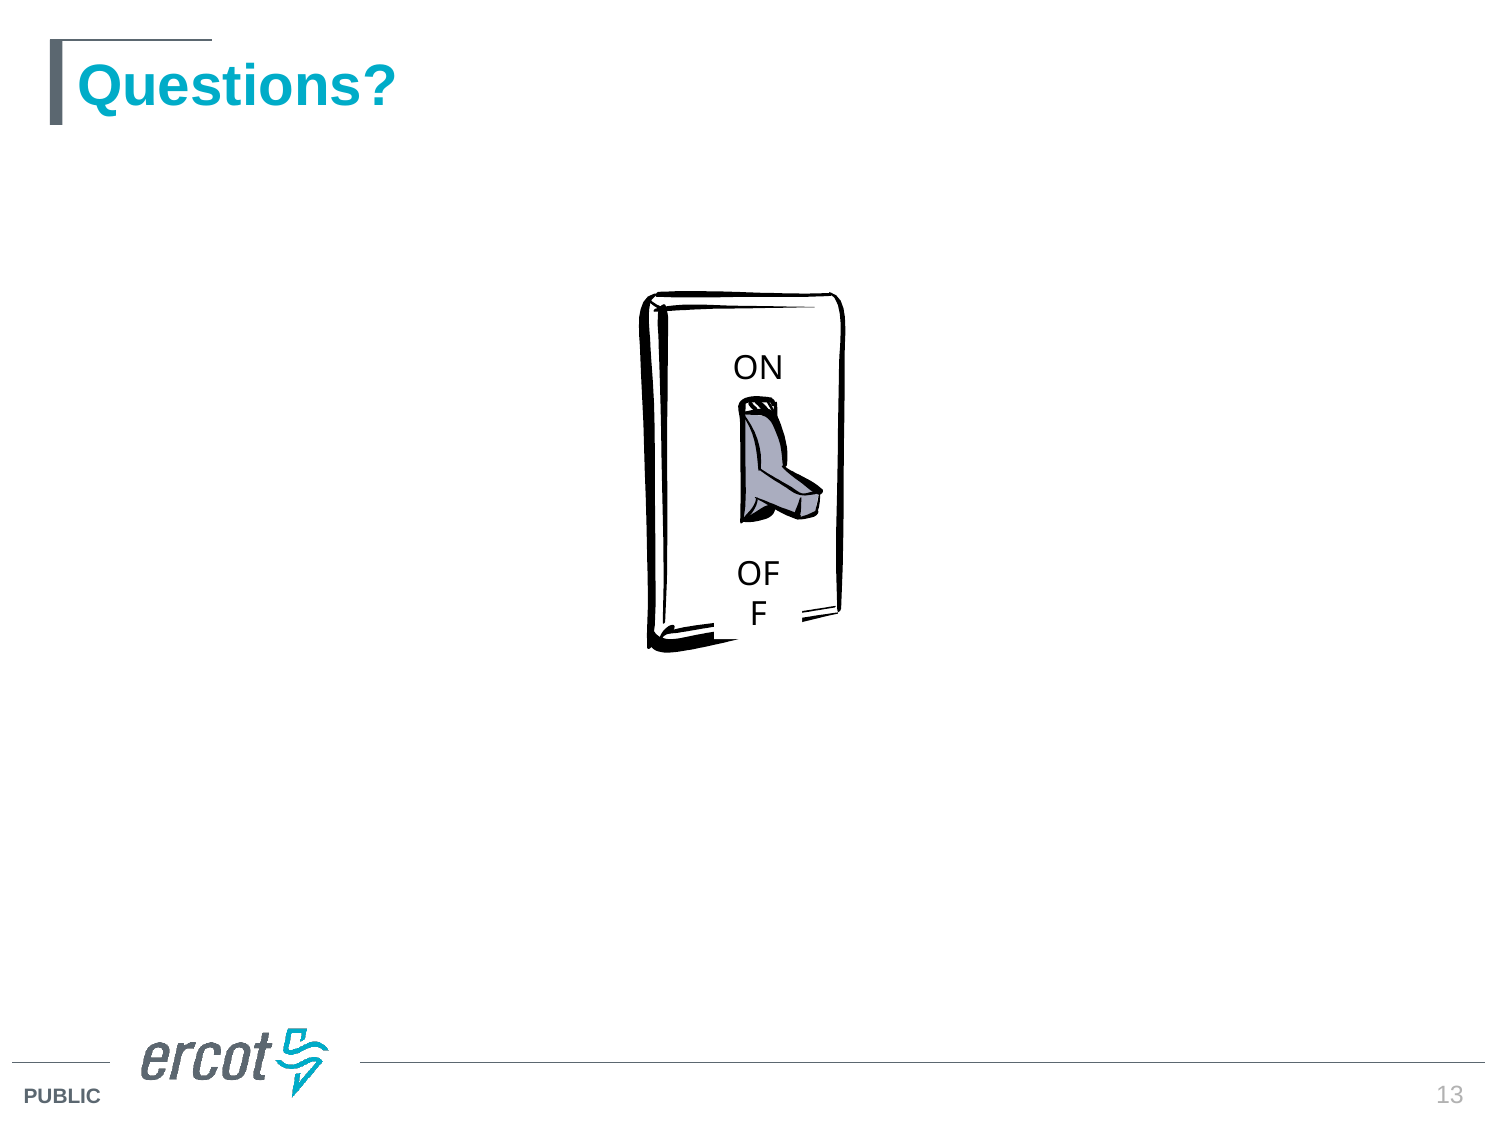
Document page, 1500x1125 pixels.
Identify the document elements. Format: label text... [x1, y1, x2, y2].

title Questions? [62, 39, 1450, 228]
picture [137, 1024, 332, 1100]
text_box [633, 287, 851, 655]
slide_number 13 [1412, 1076, 1488, 1112]
